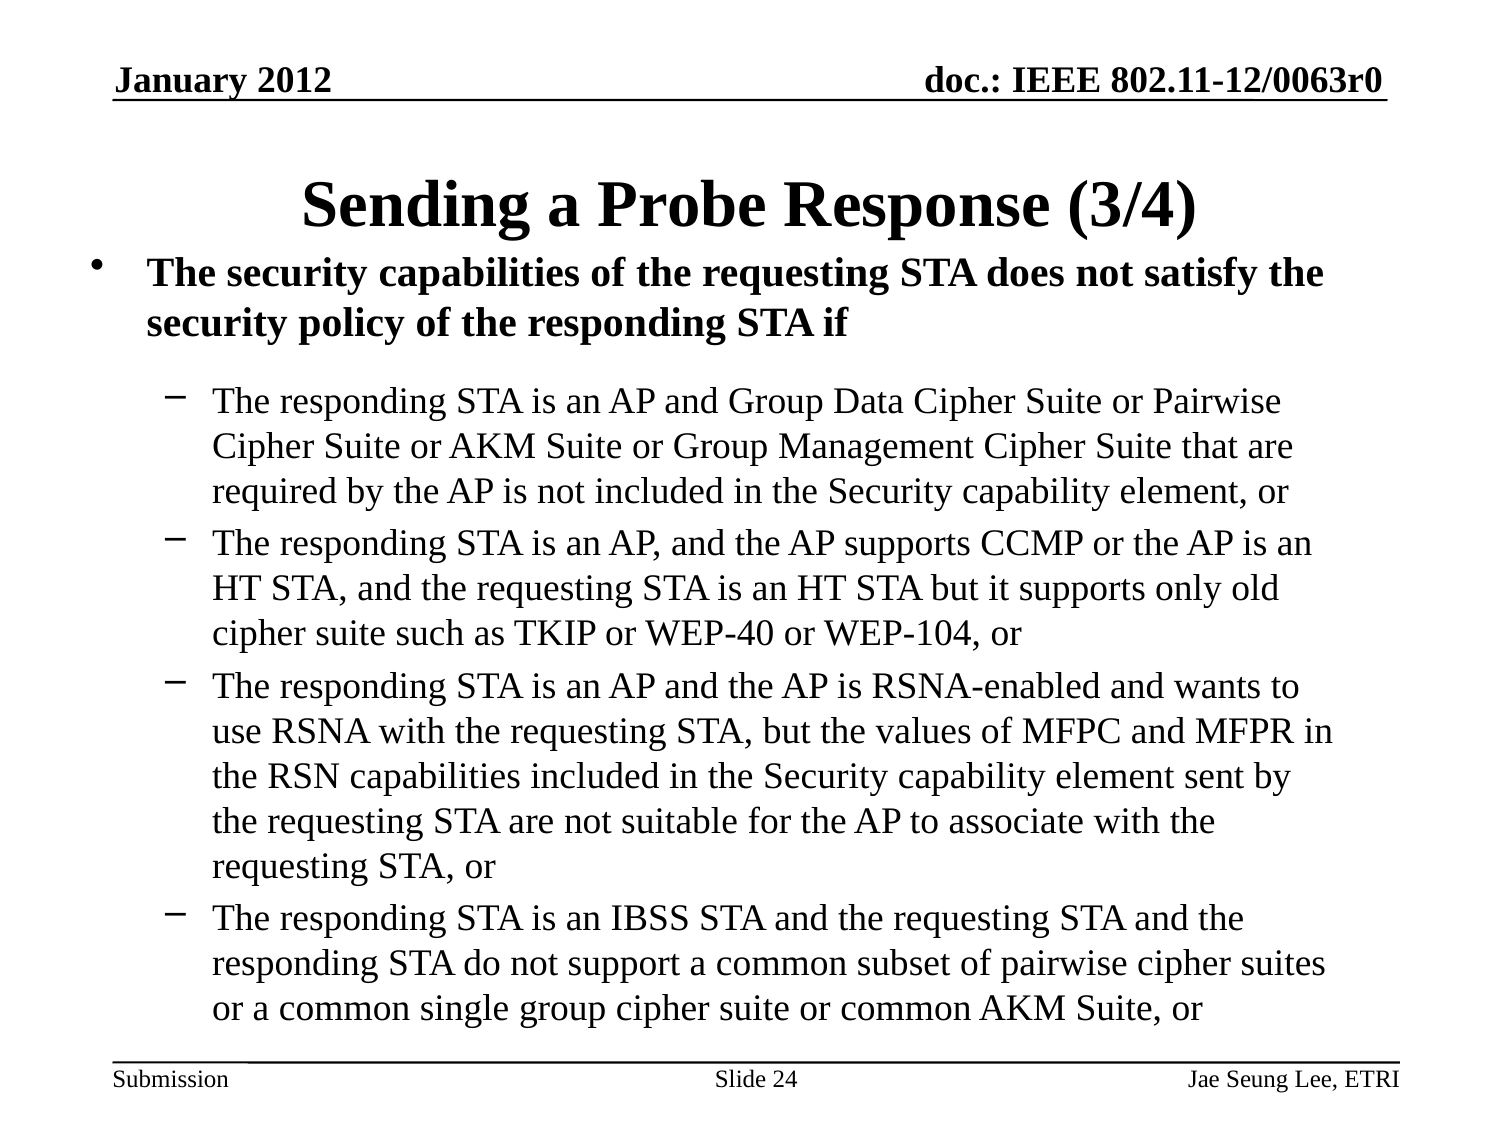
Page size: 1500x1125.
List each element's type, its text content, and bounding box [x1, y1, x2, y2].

title Sending a Probe Response (3/4) [112, 112, 1388, 288]
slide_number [114, 54, 335, 101]
list [118, 224, 1394, 1063]
slide_number Slide 24 [712, 1061, 800, 1093]
text_box Jae Seung Lee, ETRI [1187, 1062, 1401, 1093]
text_box The security capabilities of the requesting STA does not satisfy the security policy of the responding STA if The responding STA is an AP and Group Data Cipher Suite or Pairwise Cipher Suite or AKM Suite or Group Management Cipher Suite that are required by the AP is not included in the Security capability element, or The responding STA is an AP, and the AP supports CCMP or the AP is an HT STA, and the requesting STA is an HT STA but it supports only old cipher suite such as TKIP or WEP-40 or WEP-104, or The responding STA is an AP and the AP is RSNA-enabled and wants to use RSNA with the requesting STA, but the values of MFPC and MFPR in the RSN capabilities included in the Security capability element sent by the requesting STA are not suitable for the AP to associate with the requesting STA, or The responding STA is an IBSS STA and the requesting STA and the responding STA do not support a common subset of pairwise cipher suites or a common single group cipher suite or common AKM Suite, or [75, 237, 1351, 588]
